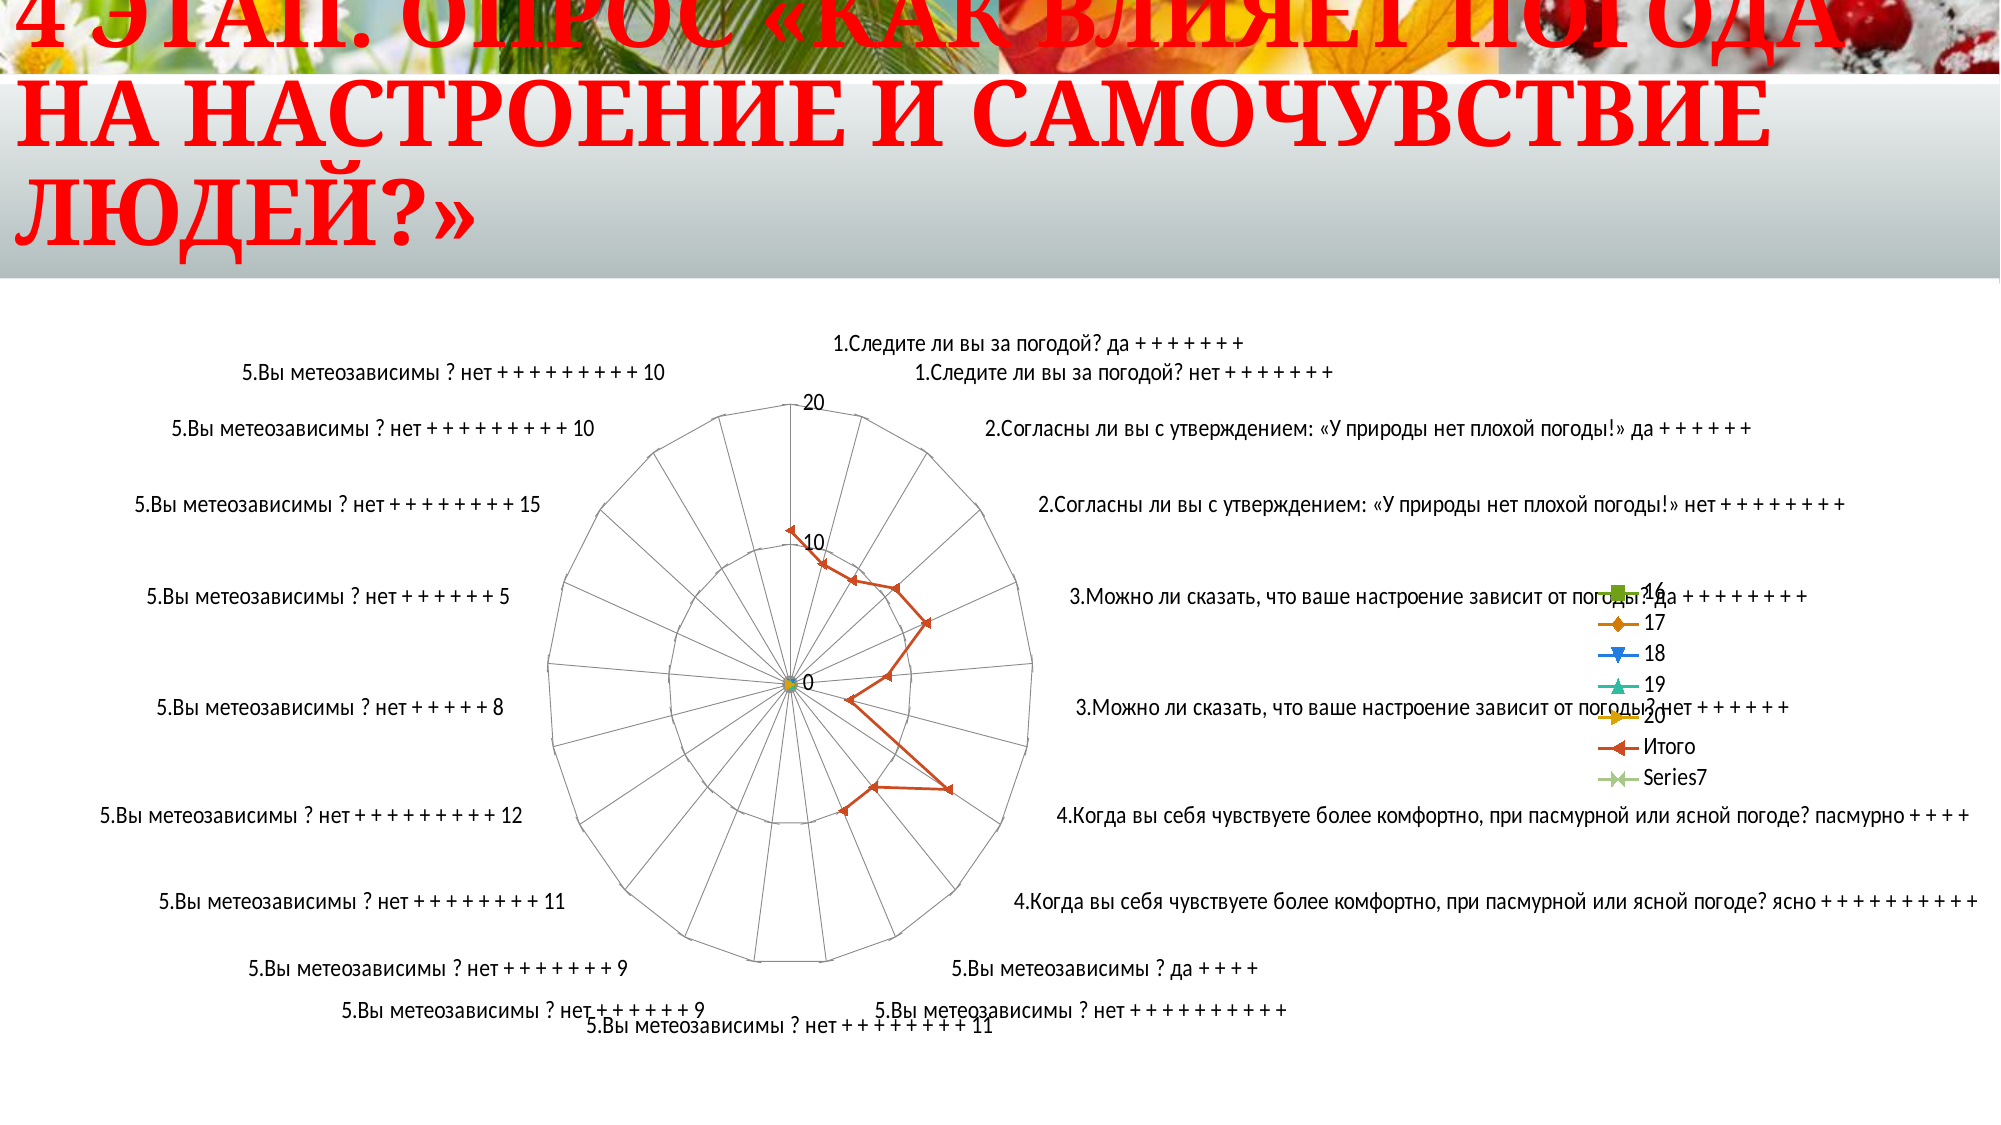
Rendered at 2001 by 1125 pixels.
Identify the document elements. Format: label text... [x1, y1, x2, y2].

picture [0, 0, 2000, 74]
title 4 этап. Опрос «Как влияет погода на настроение и самочувствие людей?» [0, 92, 2000, 273]
chart [66, 295, 1980, 1078]
